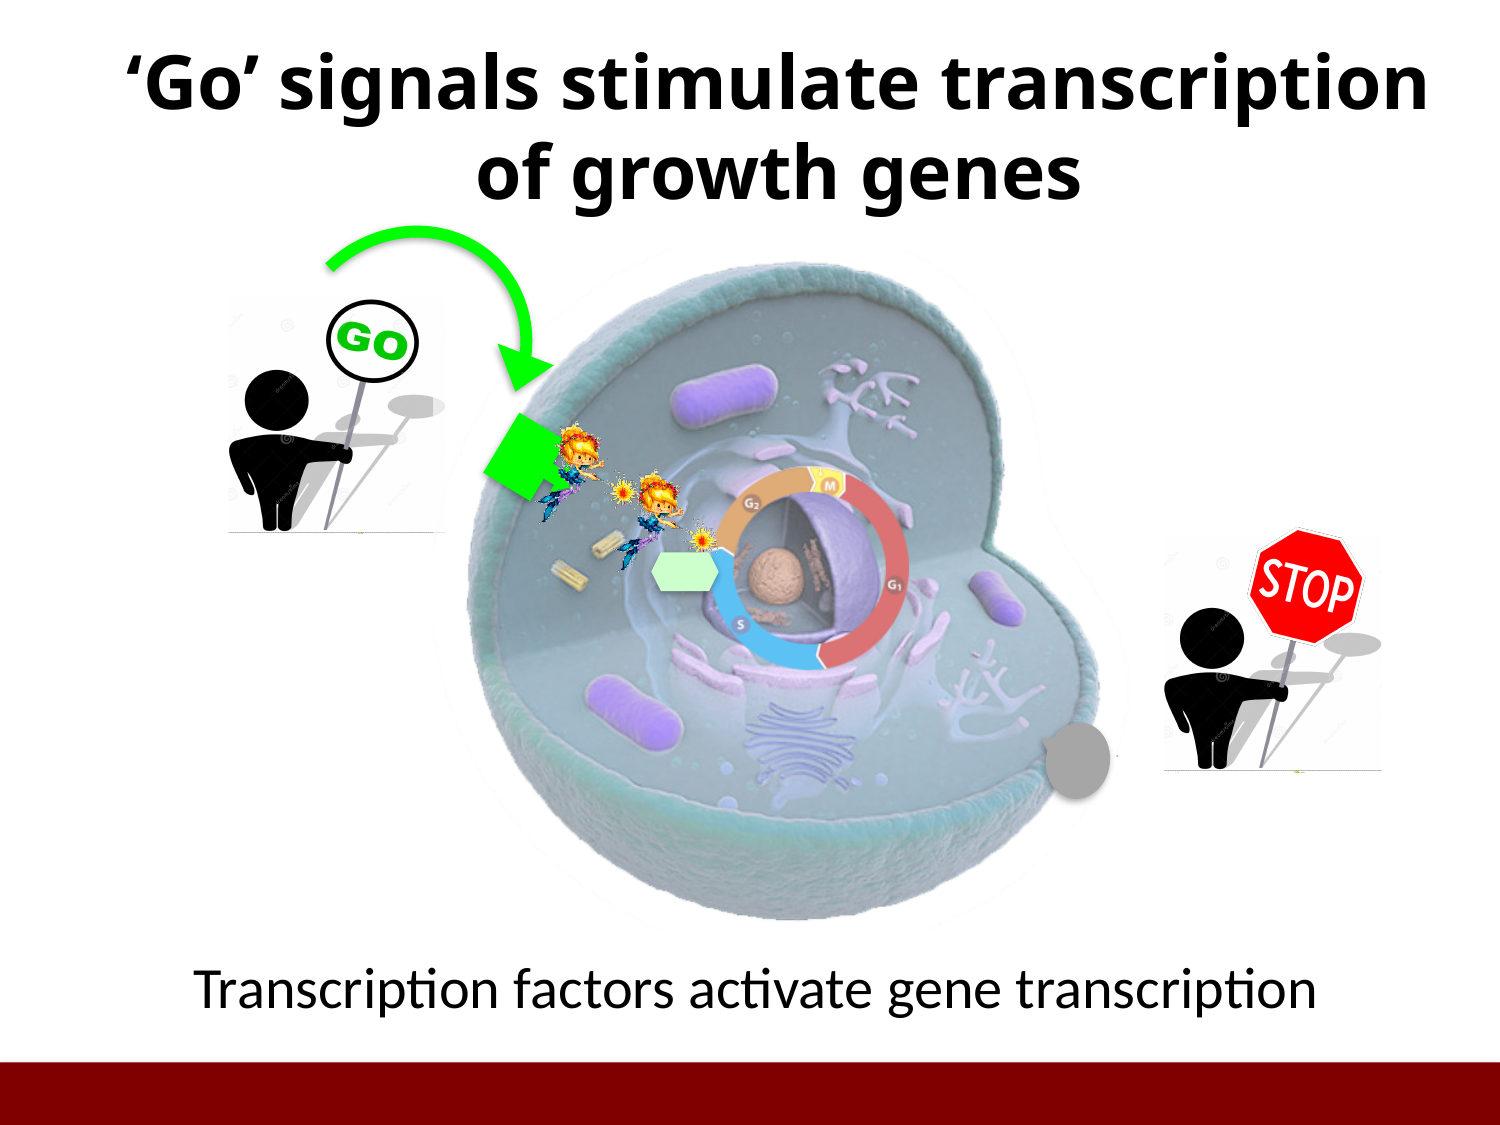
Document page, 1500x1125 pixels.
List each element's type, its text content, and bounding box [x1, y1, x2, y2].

text_box [324, 224, 485, 273]
title ‘Go’ signals stimulate transcription of growth genes [104, 31, 1455, 219]
picture [228, 248, 1146, 931]
picture [1263, 520, 1310, 531]
text_box Transcription factors activate gene transcription [178, 942, 1334, 1028]
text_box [1163, 531, 1382, 773]
